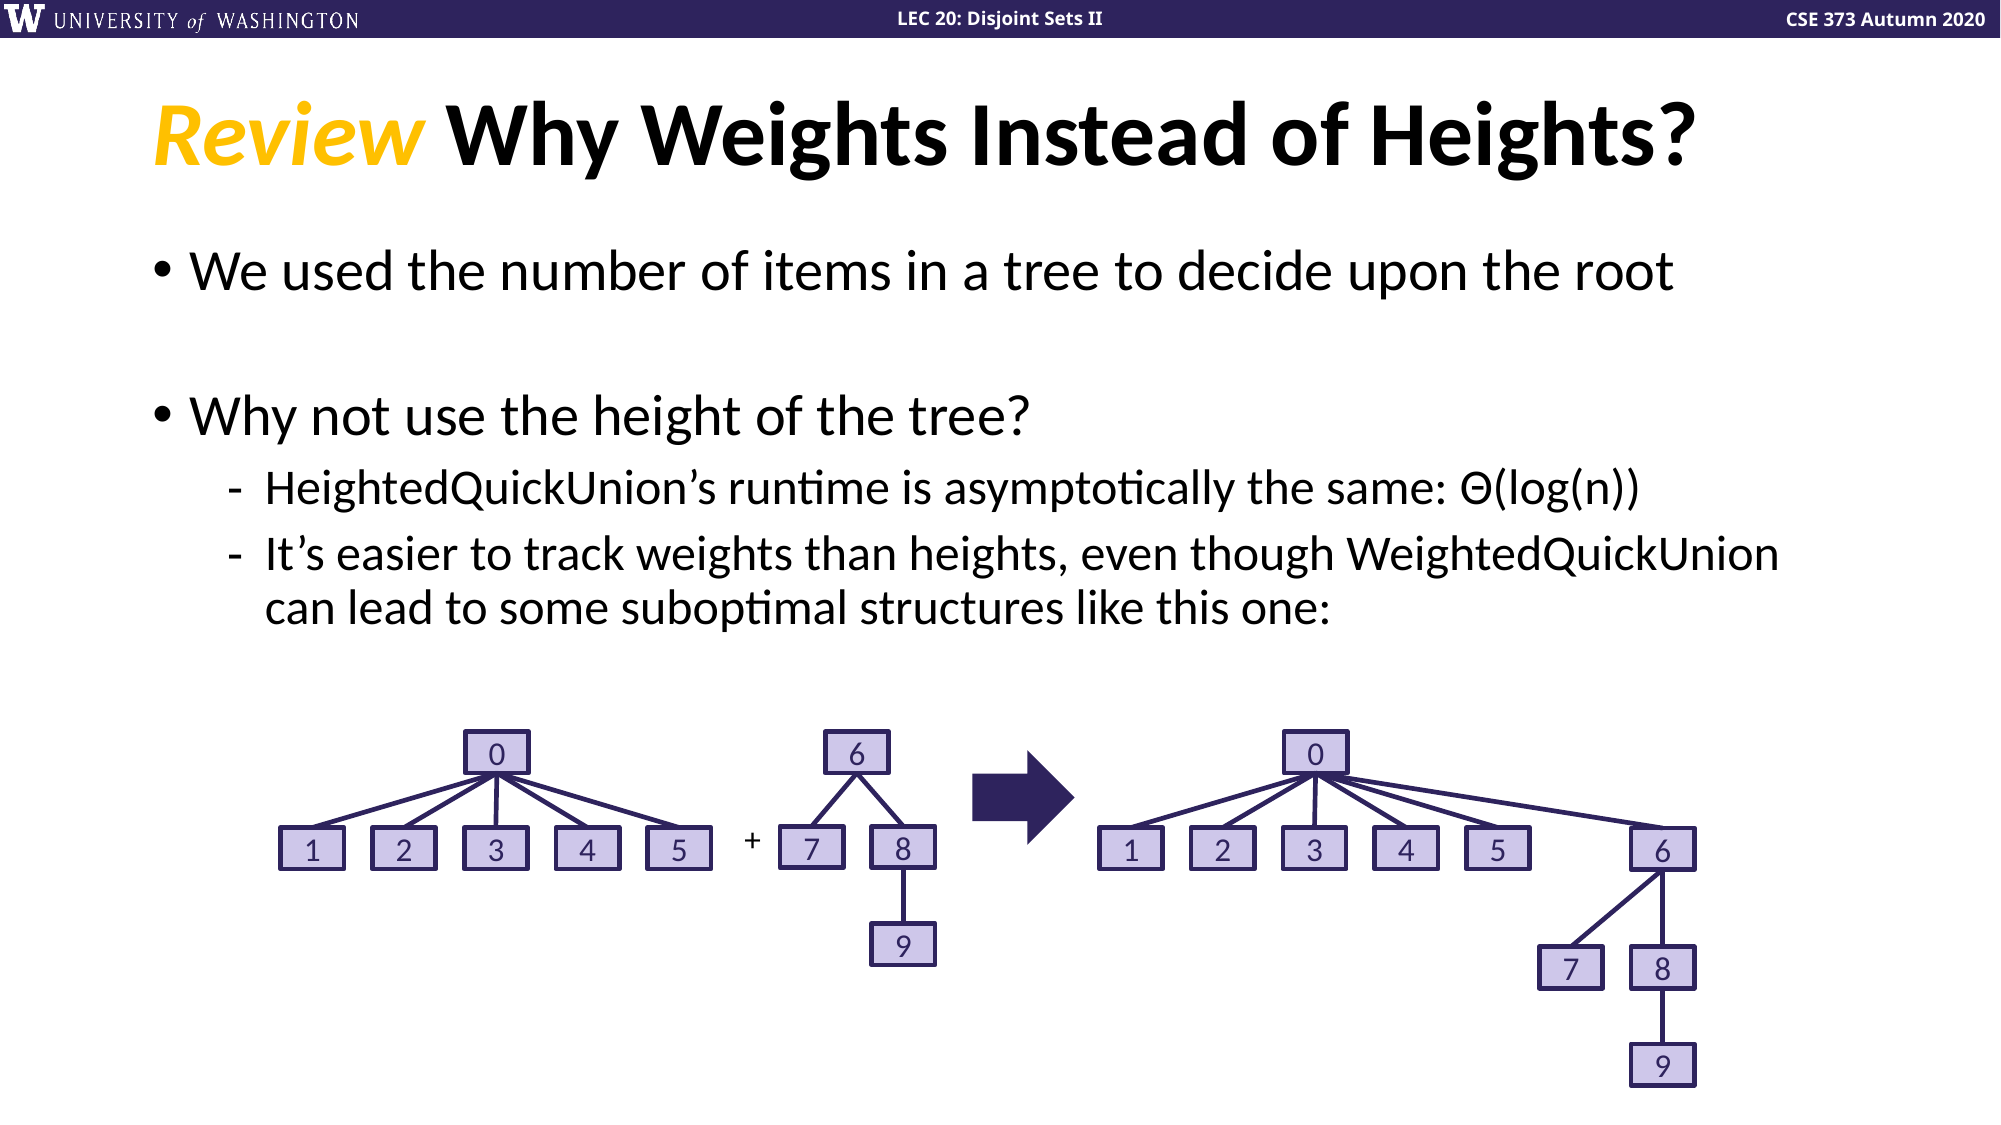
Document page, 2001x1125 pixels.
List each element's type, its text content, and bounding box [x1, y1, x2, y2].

text_box 4 [555, 828, 620, 869]
text_box 5 [647, 827, 711, 869]
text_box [811, 773, 856, 827]
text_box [497, 772, 680, 828]
text_box 5 [1466, 828, 1530, 869]
text_box 0 [465, 731, 529, 772]
text_box [972, 750, 1075, 845]
text_box 6 [1631, 828, 1695, 870]
text_box 7 [833, 827, 844, 868]
text_box 3 [1282, 828, 1347, 869]
text_box 0 [1283, 731, 1348, 772]
picture [4, 4, 358, 33]
text_box 6 [825, 731, 889, 773]
text_box 9 [871, 923, 936, 965]
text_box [856, 773, 904, 827]
list We used the number of items in a tree to decide upon the root Why not use the height of the tree? HeightedQuickUnion’s runtime is asymptotically the same: Θ(log(n)) It’s easier to track weights than heights, even though WeightedQuickUnion can lead to some suboptimal structures like this one: [137, 224, 1863, 1014]
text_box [1570, 869, 1662, 947]
text_box 1 [1099, 827, 1163, 869]
text_box 2 [1191, 828, 1255, 869]
text_box + [729, 803, 833, 871]
text_box 8 [871, 826, 936, 868]
title Review Why Weights Instead of Heights? [137, 74, 1863, 200]
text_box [1315, 773, 1663, 828]
text_box 8 [1631, 946, 1695, 989]
text_box 4 [1374, 828, 1438, 869]
text_box 3 [464, 828, 528, 869]
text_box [312, 772, 495, 828]
text_box 2 [372, 828, 436, 869]
text_box 1 [280, 827, 344, 869]
text_box 7 [1539, 946, 1603, 989]
text_box 9 [1631, 1043, 1695, 1086]
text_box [1131, 772, 1314, 828]
